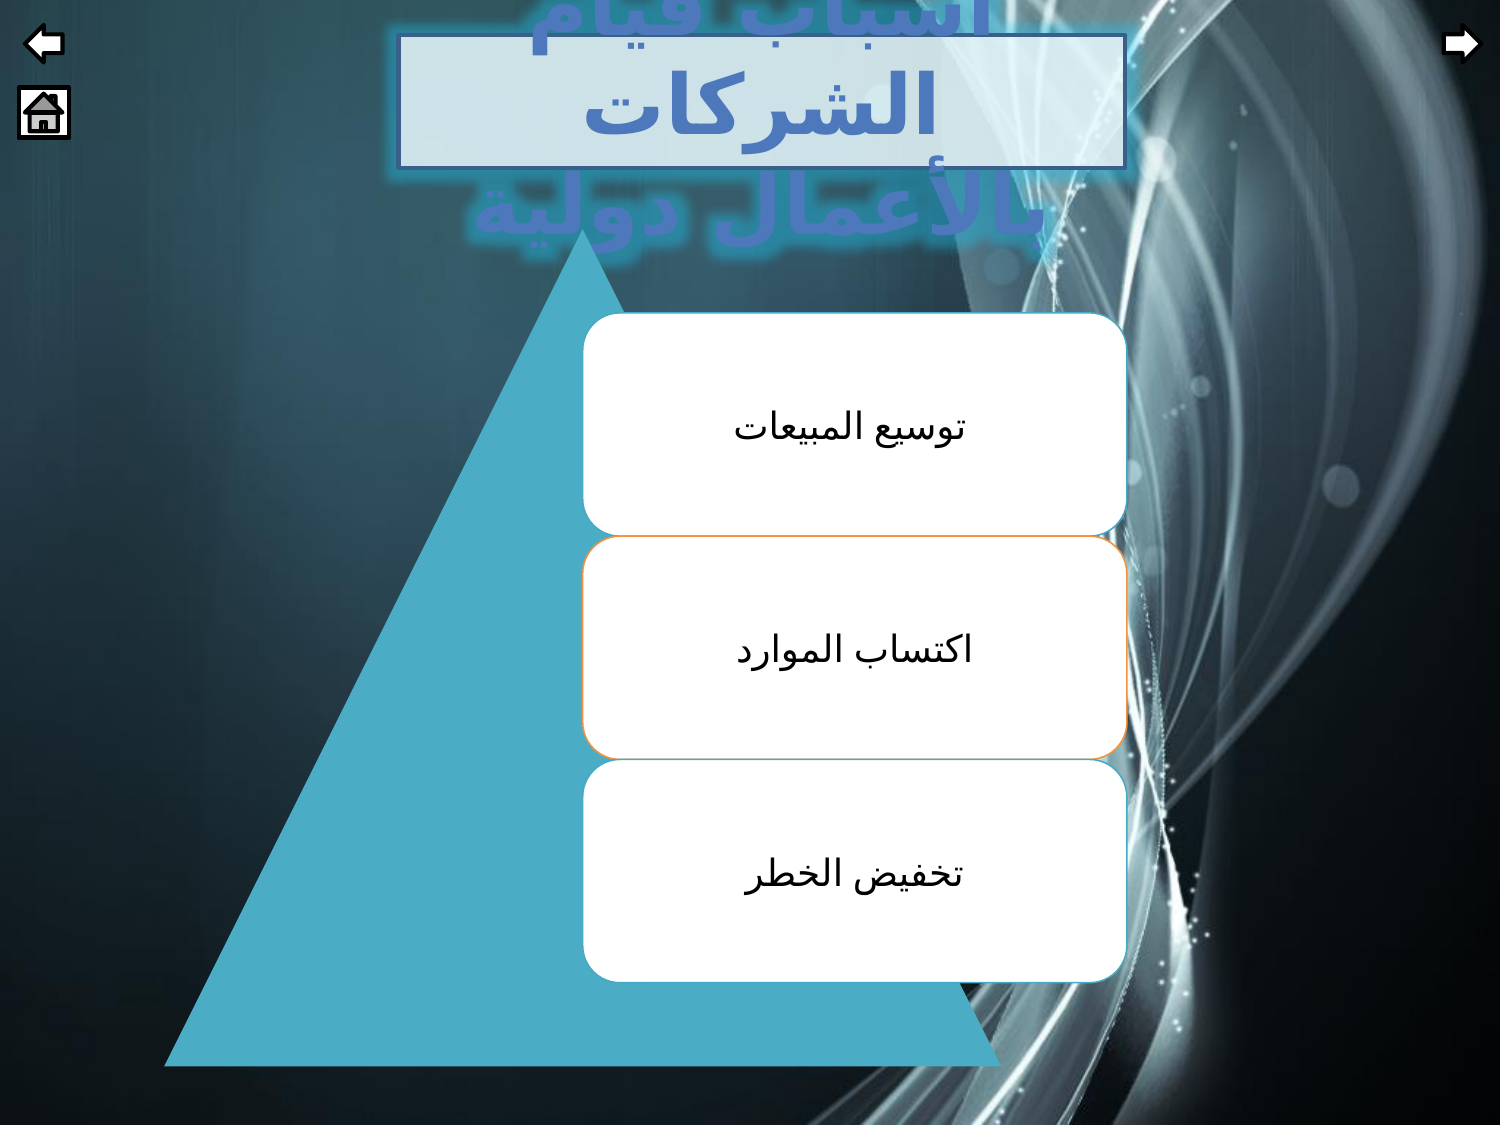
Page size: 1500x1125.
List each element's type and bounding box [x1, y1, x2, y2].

text_box [163, 228, 1251, 1067]
picture [0, 0, 1500, 1125]
